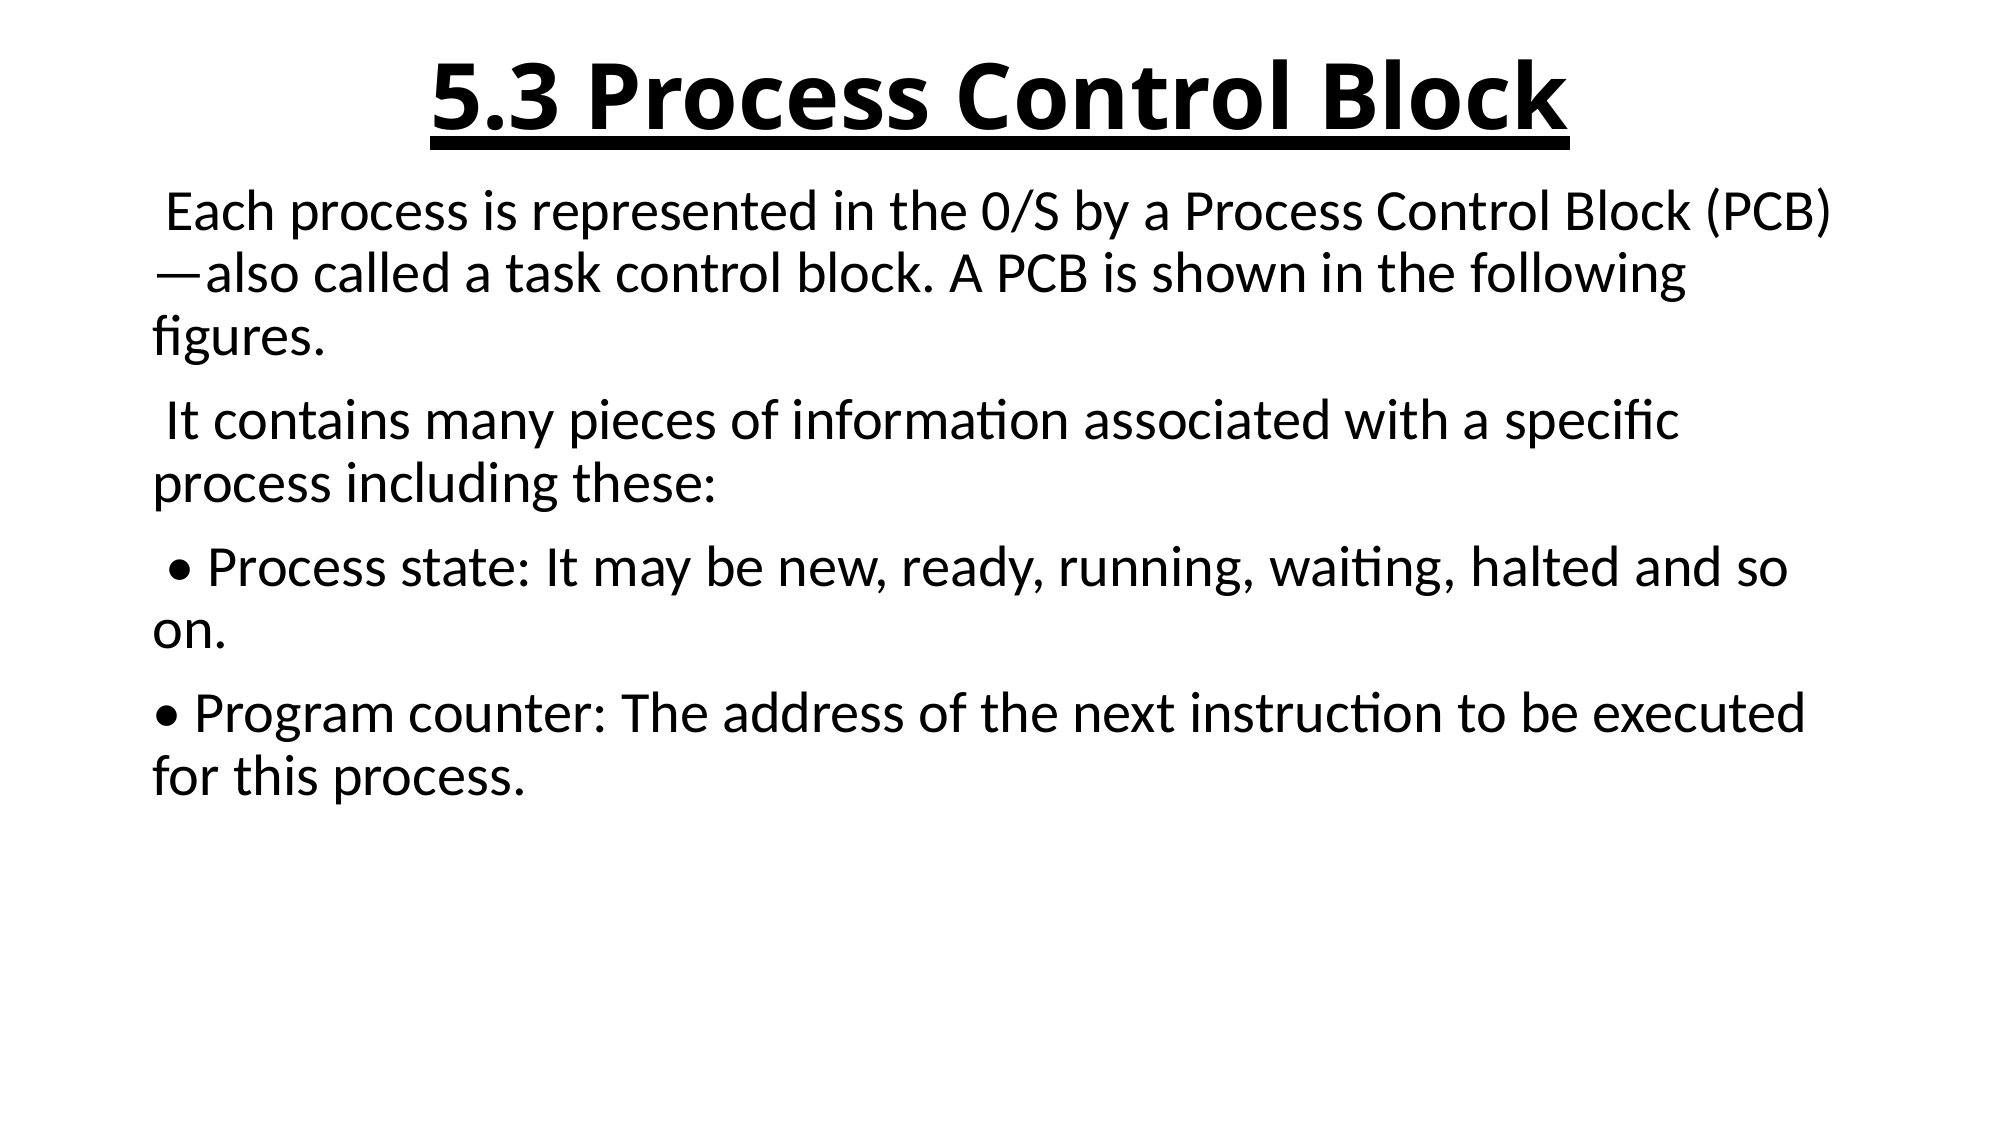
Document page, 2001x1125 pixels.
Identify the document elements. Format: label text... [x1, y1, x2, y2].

title 5.3 Process Control Block [137, 76, 1863, 172]
list Each process is represented in the 0/S by a Process Control Block (PCB)—also called a task control block. A PCB is shown in the following figures. It contains many pieces of information associated with a specific process including these: • Process state: It may be new, ready, running, waiting, halted and so on. • Program counter: The address of the next instruction to be executed for this process. [137, 172, 1863, 1125]
text_box [0, 0, 2000, 75]
